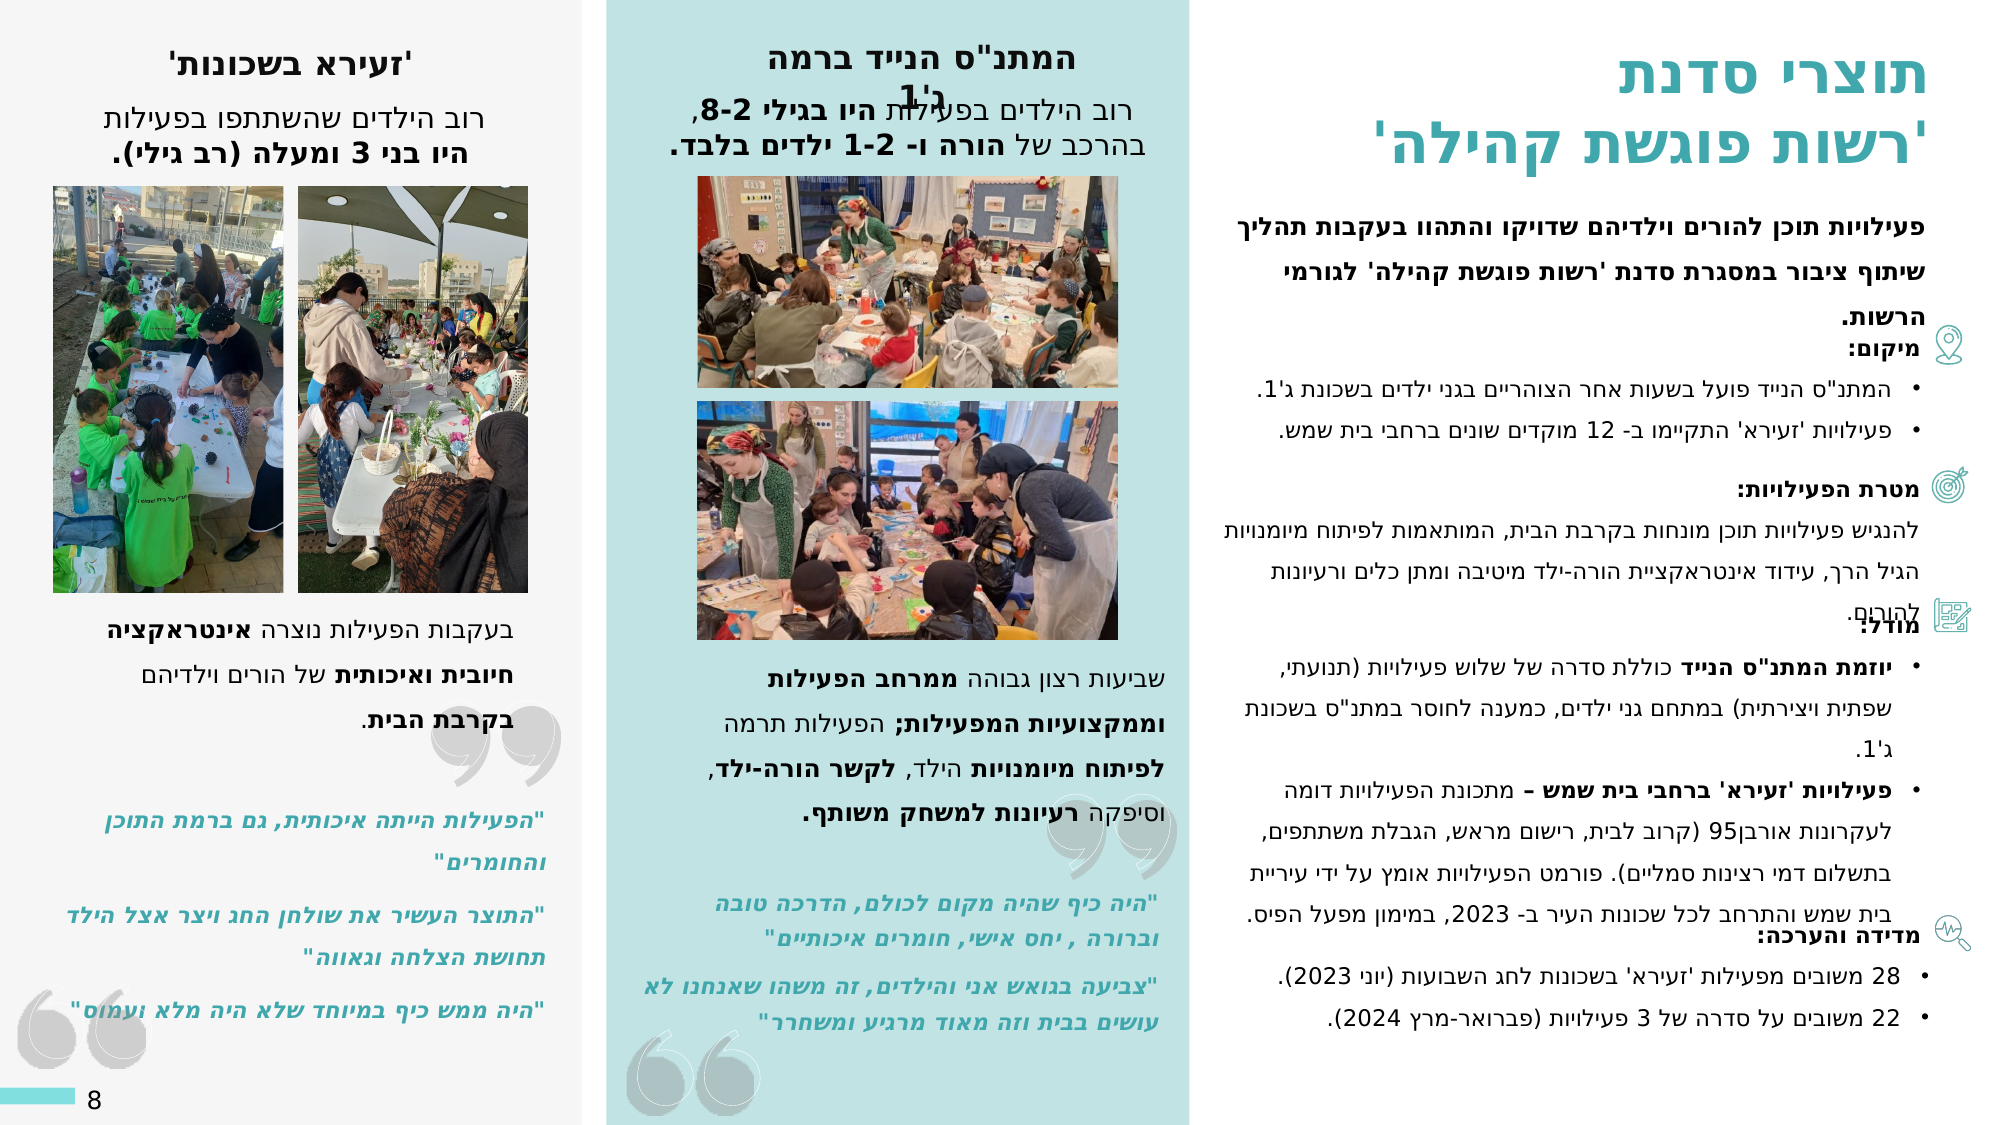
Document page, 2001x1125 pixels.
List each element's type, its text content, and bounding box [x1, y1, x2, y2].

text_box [1935, 324, 1963, 365]
text_box בעקבות הפעילות נוצרה אינטראקציה חיובית ואיכותית של הורים וילדיהם בקרבת הבית. [42, 591, 530, 741]
text_box שביעות רצון גבוהה ממרחב הפעילות וממקצועיות המפעילות; הפעילות תרמה לפיתוח מיומנויות הילד, לקשר הורה-ילד, וסיפקה רעיונות למשחק משותף. [619, 639, 1181, 835]
picture [697, 176, 1119, 388]
text_box 'זעירא בשכונות' [53, 34, 529, 90]
text_box "היה כיף שהיה מקום לכולם, הדרכה טובה וברורה , יחס אישי, חומרים איכותיים" "צביעה בגואש אני והילדים, זה משהו שאנחנו לא עושים בבית וזה מאוד מרגיע ומשחרר" [623, 873, 1174, 1043]
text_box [625, 1029, 761, 1116]
picture [1931, 911, 1975, 955]
text_box מיקום: המתנ"ס הנייד פועל בשעות אחר הצוהריים בגני ילדים בשכונת ג'1. פעילויות 'זעירא' התקיימו ב- 12 מוקדים שונים ברחבי בית שמש. [1234, 312, 1936, 451]
picture [53, 186, 284, 593]
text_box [431, 700, 561, 787]
picture [298, 186, 528, 593]
text_box [0, 1087, 76, 1105]
text_box מדידה והערכה: 28 משובים מפעילות 'זעירא' בשכונות לחג השבועות (יוני 2023). 22 משובים על סדרה של 3 פעילויות (פברואר-מרץ 2024). [1237, 899, 1945, 1038]
text_box [0, 0, 583, 1125]
text_box מודל: יוזמת המתנ"ס הנייד כוללת סדרה של שלוש פעילויות (תנועתי, שפתית ויצירתית) במתחם גני ילדים, כמענה לחוסר במתנ"ס בשכונת ג'1. פעילויות 'זעירא' ברחבי בית שמש – מתכונת הפעילויות דומה לעקרונות אורבן95 (קרוב לבית, רישום מראש, הגבלת משתתפים, בתשלום דמי רצינות סמליים). פורמט הפעילויות אומץ על ידי עיריית בית שמש והתרחב לכל שכונות העיר ב- 2023, במימון מפעל הפיס. [1196, 590, 1936, 935]
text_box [1934, 597, 1972, 633]
text_box רוב הילדים בפעילות היו בגילי 8-2, בהרכב של הורה ו- 1-2 ילדים בלבד. [648, 83, 1167, 169]
text_box רוב הילדים שהשתתפו בפעילות היו בני 3 ומעלה (רב גילי). [53, 91, 528, 177]
text_box תוצרי סדנת 'רשות פוגשת קהילה' [1209, 27, 1945, 183]
text_box המתנ"ס הנייד ברמה ג'1 [728, 28, 1116, 124]
text_box "הפעילות הייתה איכותית, גם ברמת התוכן והחומרים" "התוצר העשיר את שולחן החג ויצר אצל הילד תחושת הצלחה וגאווה" "היה ממש כיף במיוחד שלא היה מלא ועמוס" [15, 784, 561, 1031]
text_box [16, 983, 152, 1069]
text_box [1931, 466, 1969, 504]
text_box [1047, 794, 1177, 880]
picture [697, 401, 1119, 640]
text_box פעילויות תוכן להורים וילדיהם שדויקו והתהוו בעקבות תהליך שיתוף ציבור במסגרת סדנת 'רשות פוגשת קהילה' לגורמי הרשות. [1213, 187, 1943, 284]
text_box מטרת הפעילויות: להנגיש פעילויות תוכן מונחות בקרבת הבית, המותאמות לפיתוח מיומנויות הגיל הרך, עידוד אינטראקציית הורה-ילד מיטיבה ומתן כלים ורעיונות להורים. [1200, 453, 1936, 633]
slide_number 8 [71, 1069, 522, 1125]
text_box [605, 0, 1190, 1125]
